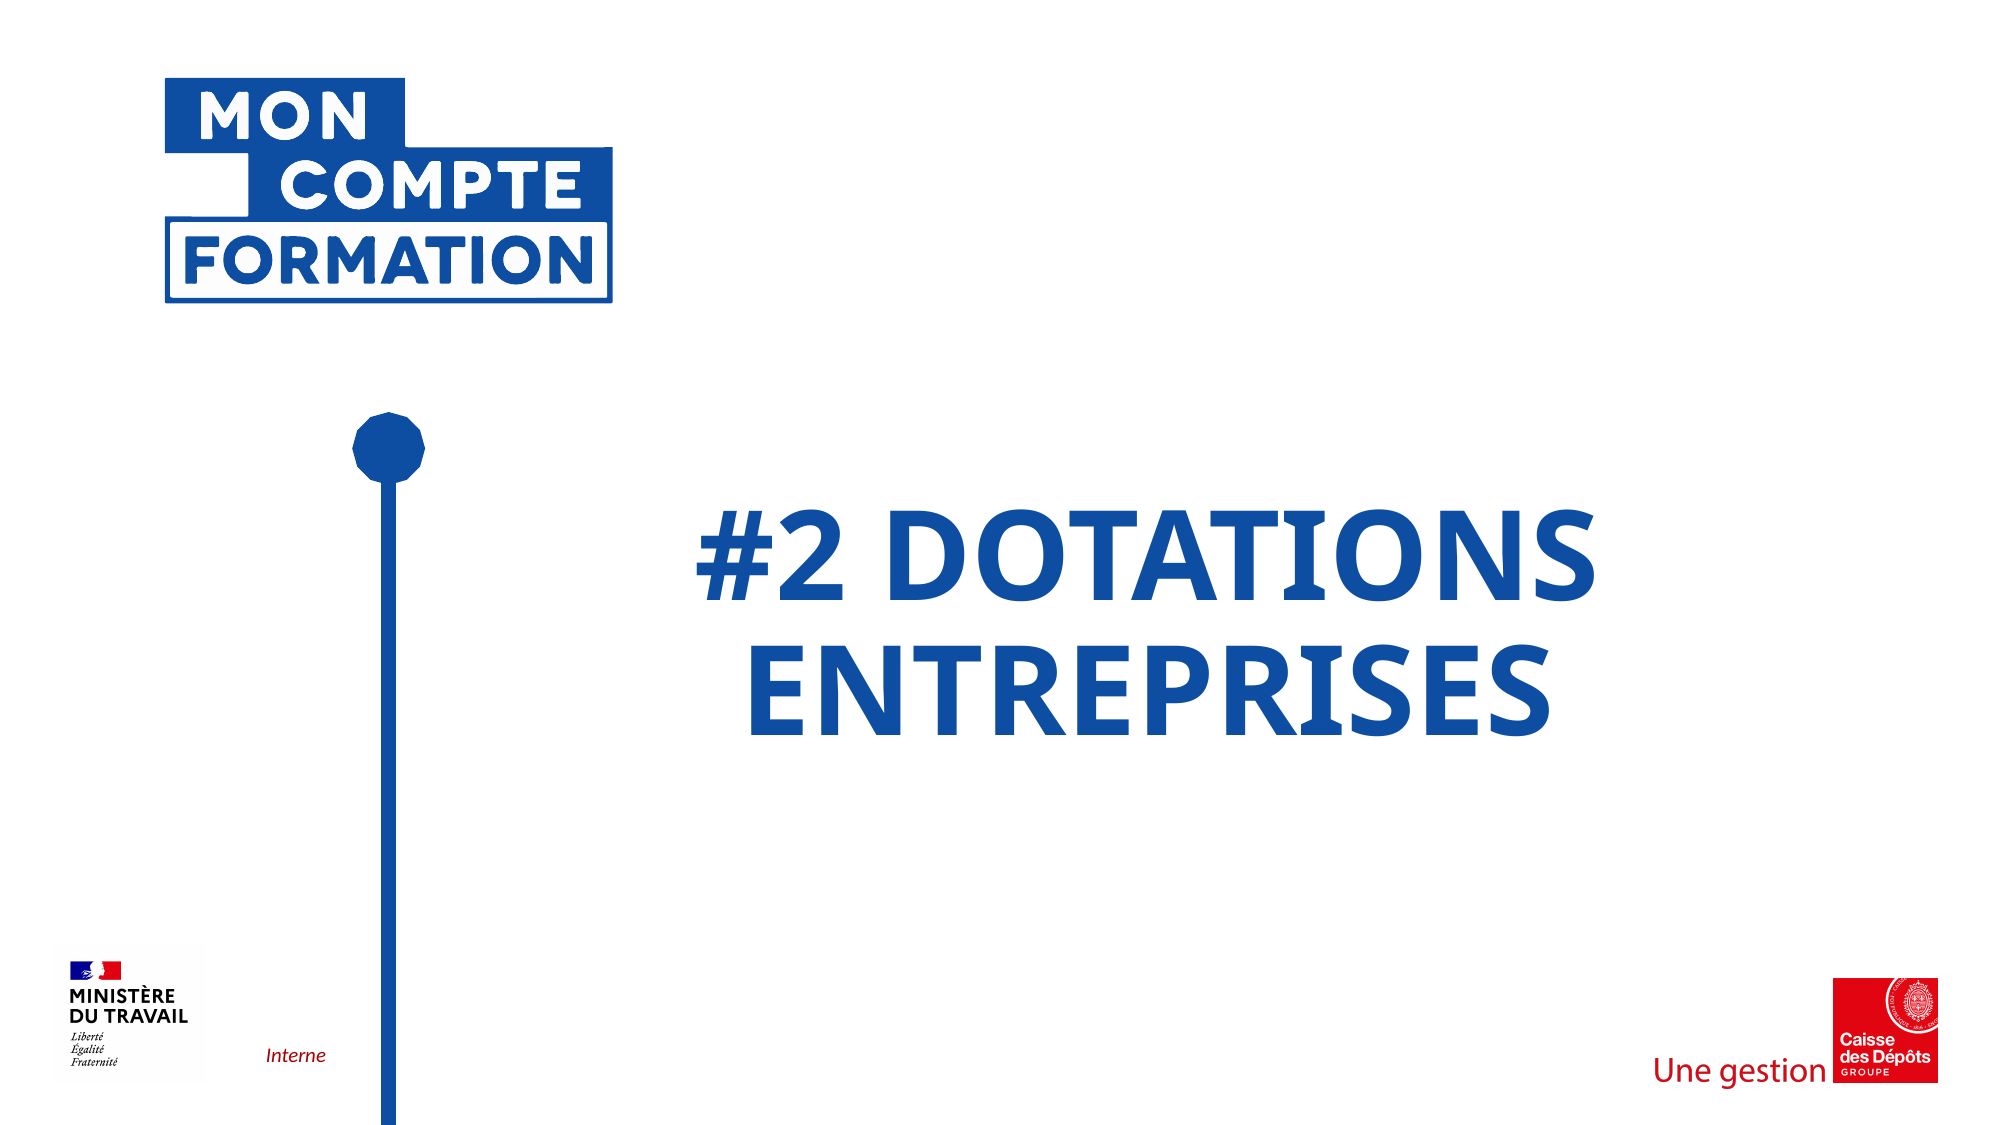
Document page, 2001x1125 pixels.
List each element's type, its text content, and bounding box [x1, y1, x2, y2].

picture [1833, 978, 1938, 1083]
picture [1655, 1058, 1825, 1089]
picture [52, 943, 206, 1084]
title #2 Dotations entreprises [457, 466, 1837, 770]
